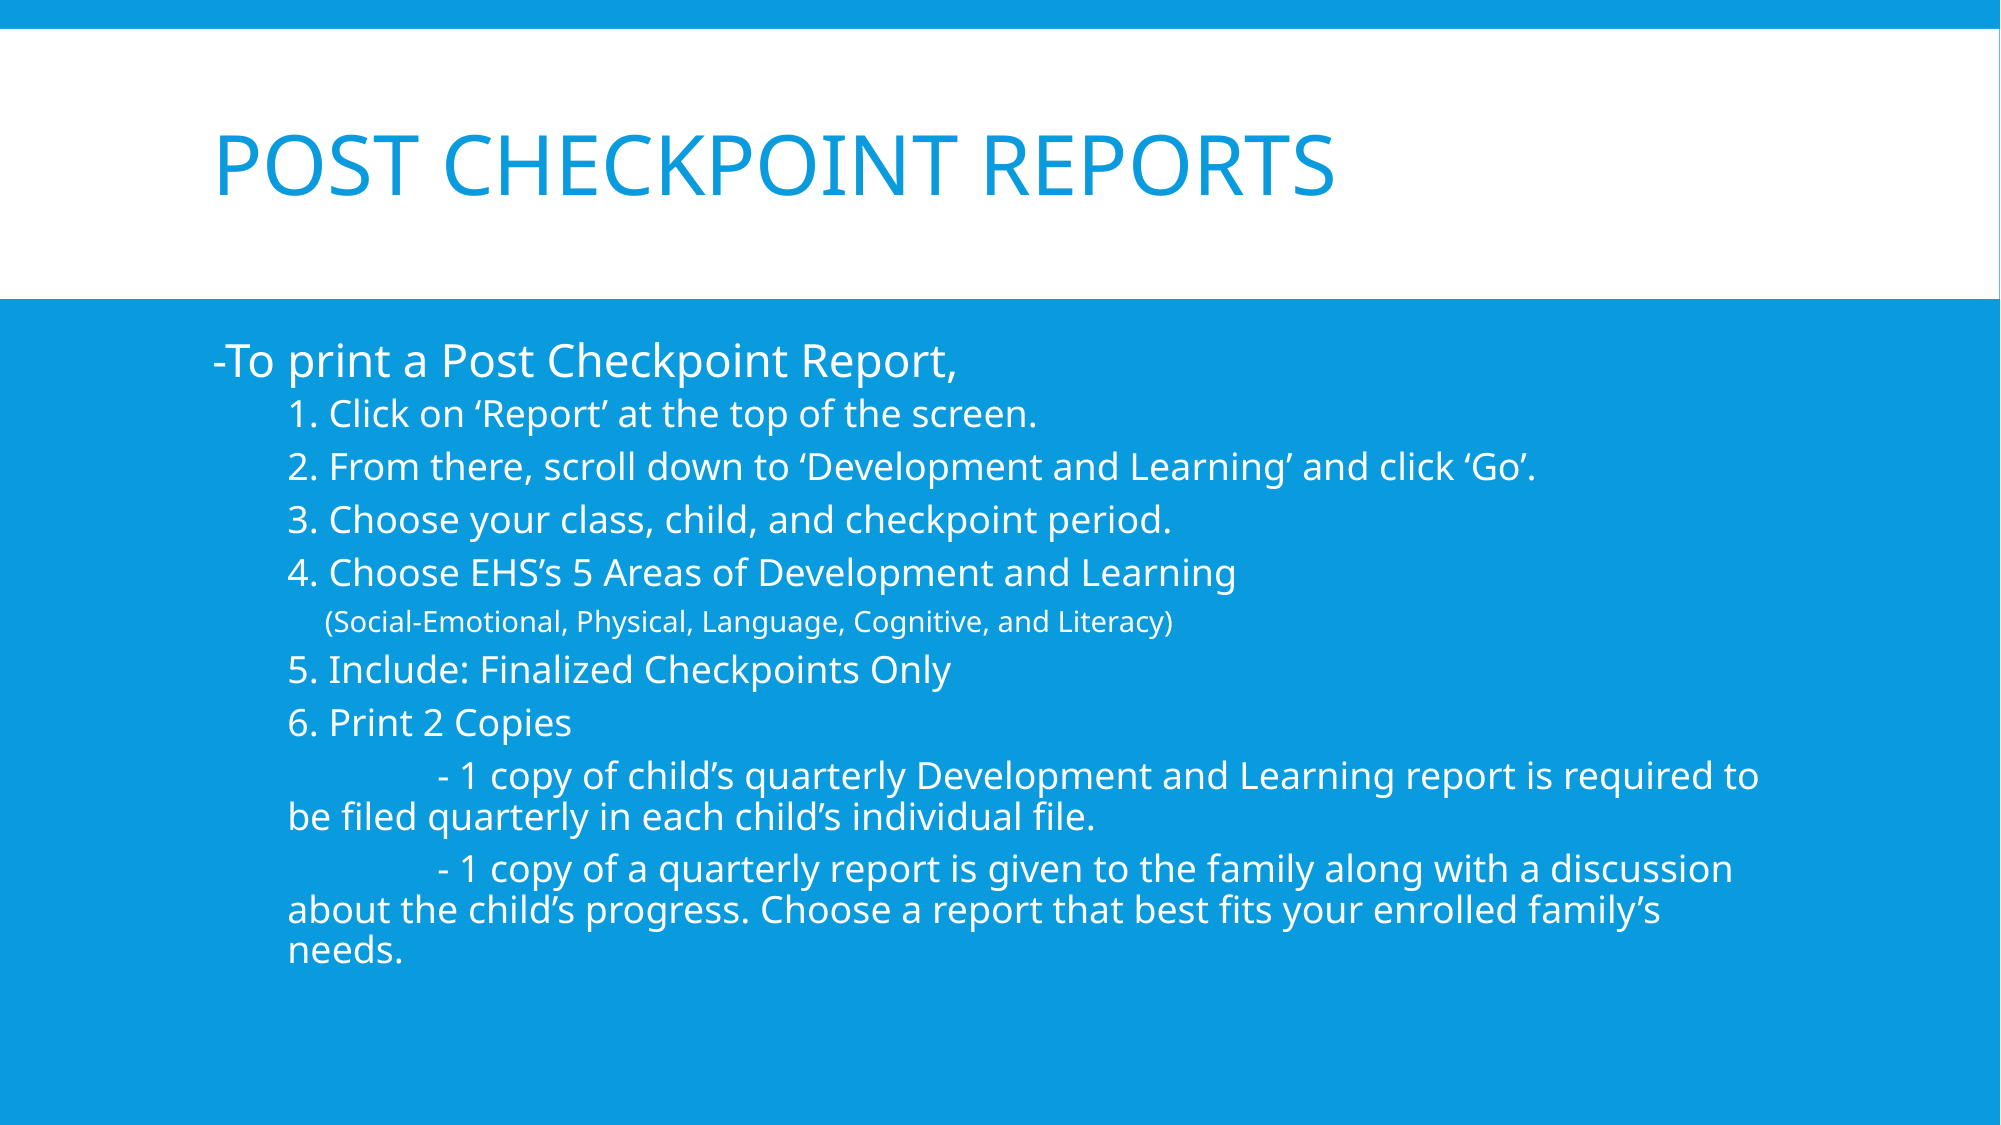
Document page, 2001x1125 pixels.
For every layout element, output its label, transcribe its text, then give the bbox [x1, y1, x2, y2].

title Post checkpoint reports [197, 46, 1803, 295]
list -To print a Post Checkpoint Report, 1. Click on ‘Report’ at the top of the screen. 2. From there, scroll down to ‘Development and Learning’ and click ‘Go’. 3. Choose your class, child, and checkpoint period. 4. Choose EHS’s 5 Areas of Development and Learning (Social-Emotional, Physical, Language, Cognitive, and Literacy) 5. Include: Finalized Checkpoints Only 6. Print 2 Copies - 1 copy of child’s quarterly Development and Learning report is required to be filed quarterly in each child’s individual file. - 1 copy of a quarterly report is given to the family along with a discussion about the child’s progress. Choose a report that best fits your enrolled family’s needs. [197, 329, 1803, 1020]
